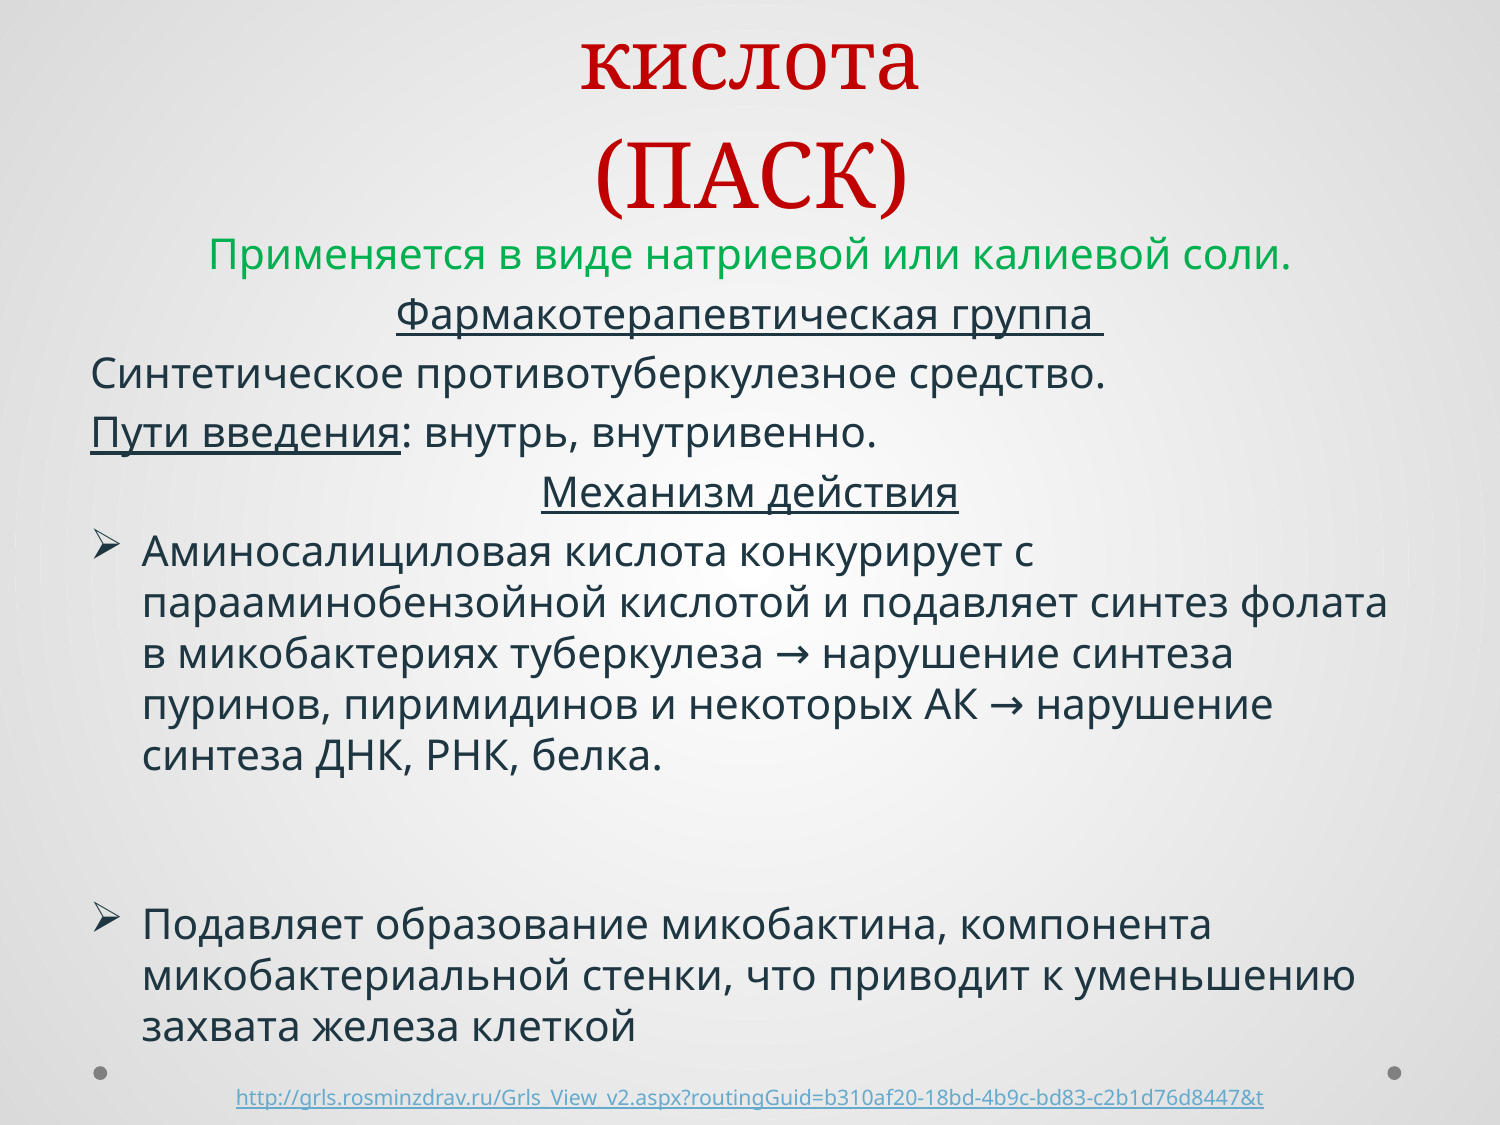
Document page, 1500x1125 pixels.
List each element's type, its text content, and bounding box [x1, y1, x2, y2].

list Применяется в виде натриевой или калиевой соли. Фармакотерапевтическая группа Синтетическое противотуберкулезное средство. Пути введения: внутрь, внутривенно. Механизм действия Аминосалициловая кислота конкурирует с парааминобензойной кислотой и подавляет синтез фолата в микобактериях туберкулеза → нарушение синтеза пуринов, пиримидинов и некоторых АК → нарушение синтеза ДНК, РНК, белка. Подавляет образование микобактина, компонента микобактериальной стенки, что приводит к уменьшению захвата железа клеткой http://grls.rosminzdrav.ru/Grls_View_v2.aspx?routingGuid=b310af20-18bd-4b9c-bd83-c2b1d76d8447&t [75, 219, 1425, 1125]
title Парааминосалициловая кислота (ПАСК) [76, 0, 1427, 235]
